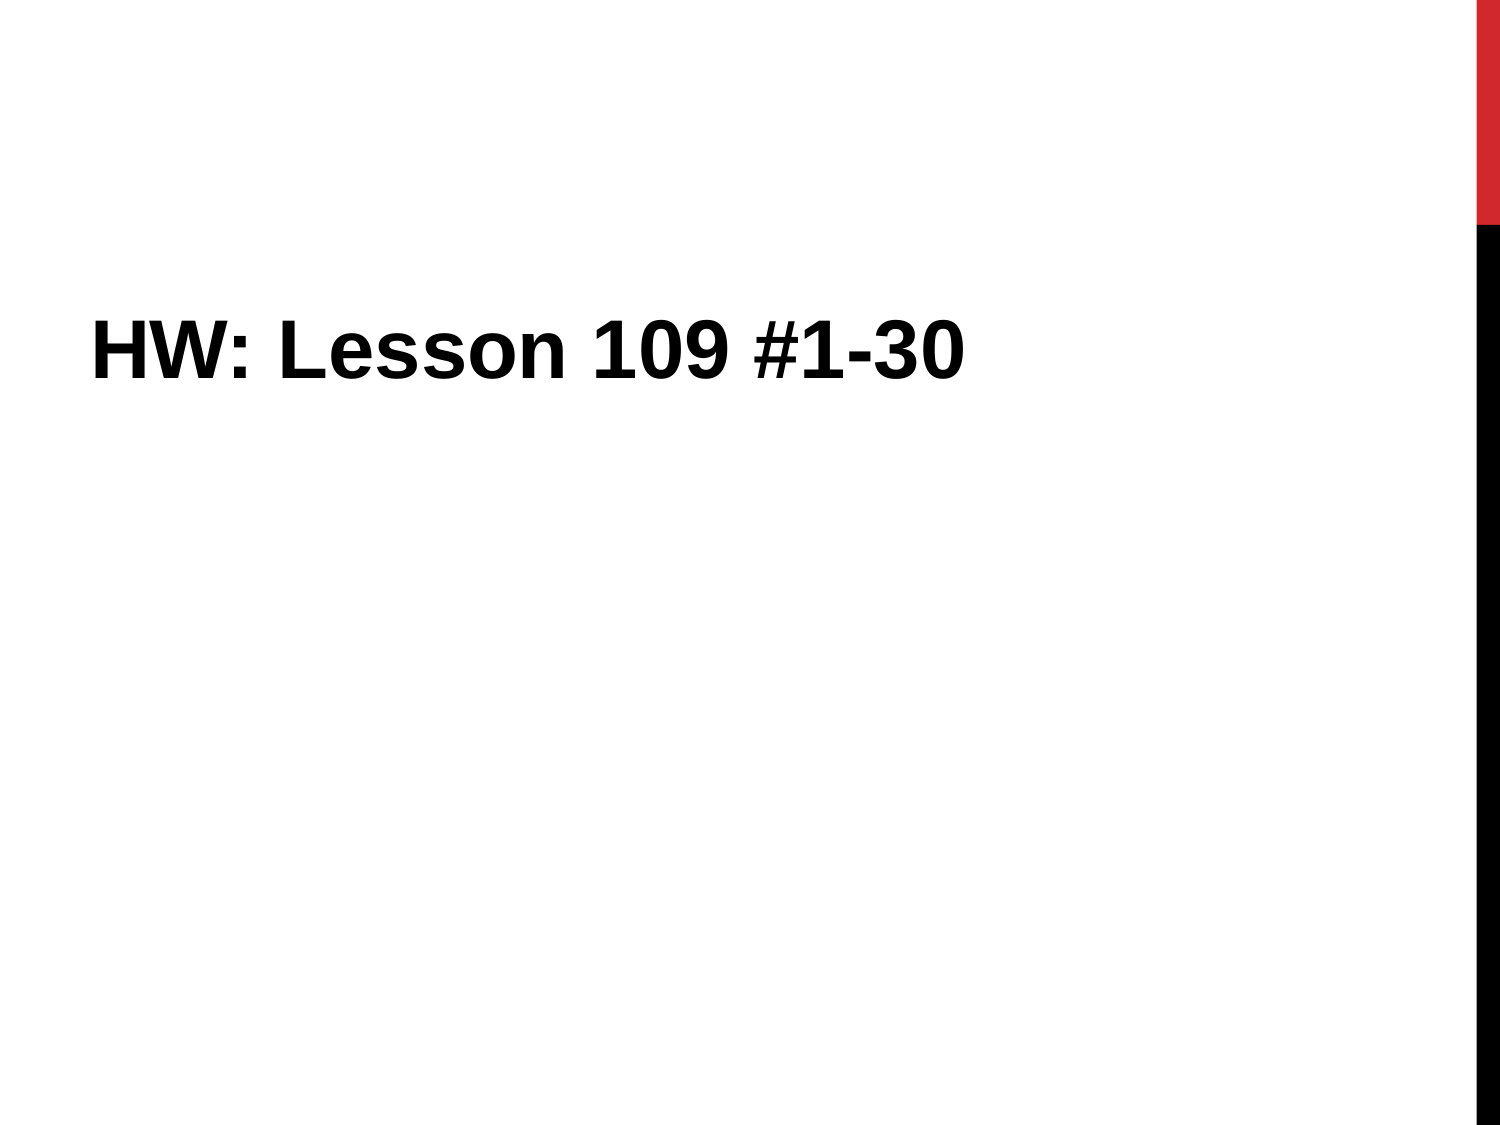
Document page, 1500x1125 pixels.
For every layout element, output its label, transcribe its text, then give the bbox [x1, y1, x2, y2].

list HW: Lesson 109 #1-30 [75, 287, 1325, 1005]
